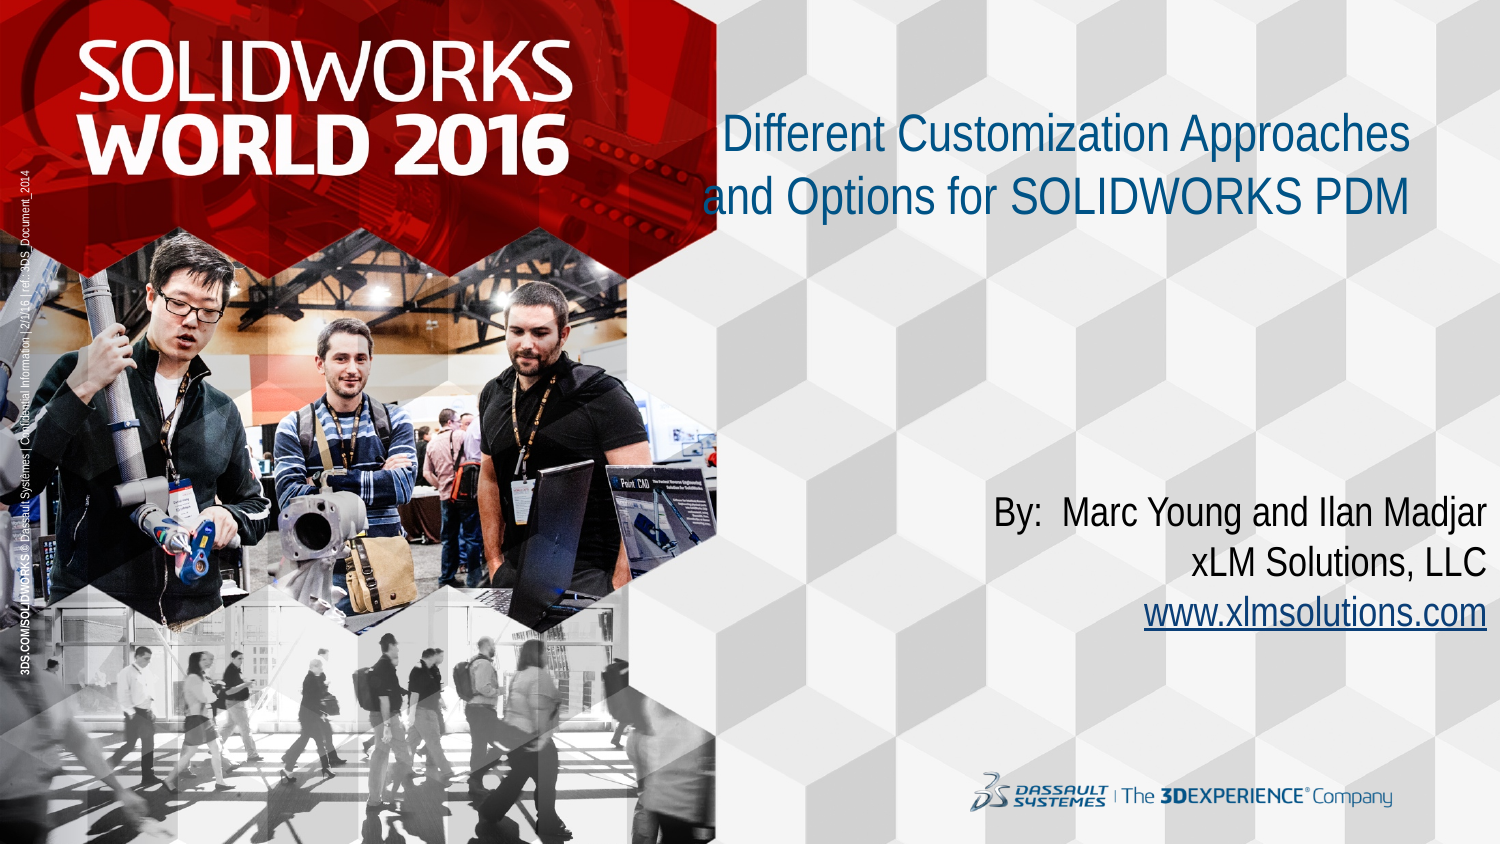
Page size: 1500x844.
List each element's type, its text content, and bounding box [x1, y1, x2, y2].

picture [0, 0, 1500, 844]
title Different Customization Approaches and Options for SOLIDWORKS PDM [699, 98, 1412, 285]
subtitle By: Marc Young and Ilan Madjar xLM Solutions, LLC www.xlmsolutions.com [812, 484, 1488, 710]
